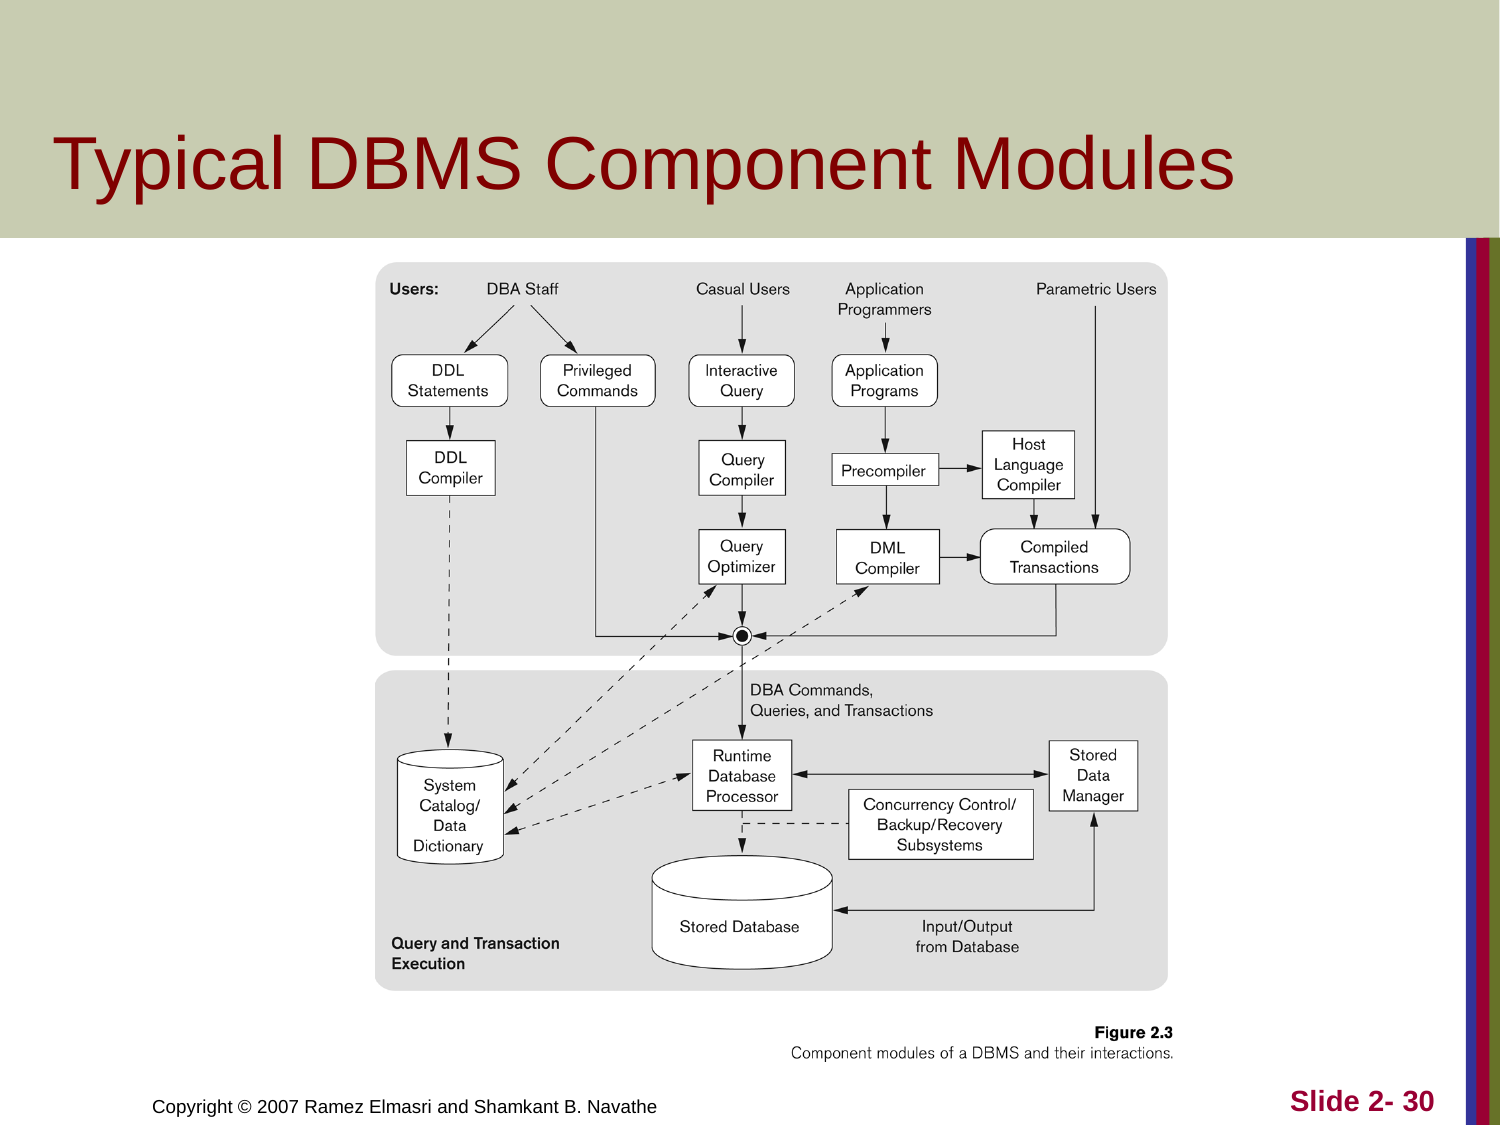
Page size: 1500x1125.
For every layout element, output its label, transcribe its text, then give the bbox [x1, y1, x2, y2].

slide_number Slide 2- 30 [1137, 1050, 1450, 1125]
picture [374, 262, 1173, 1062]
title Typical DBMS Component Modules [37, 49, 1317, 213]
